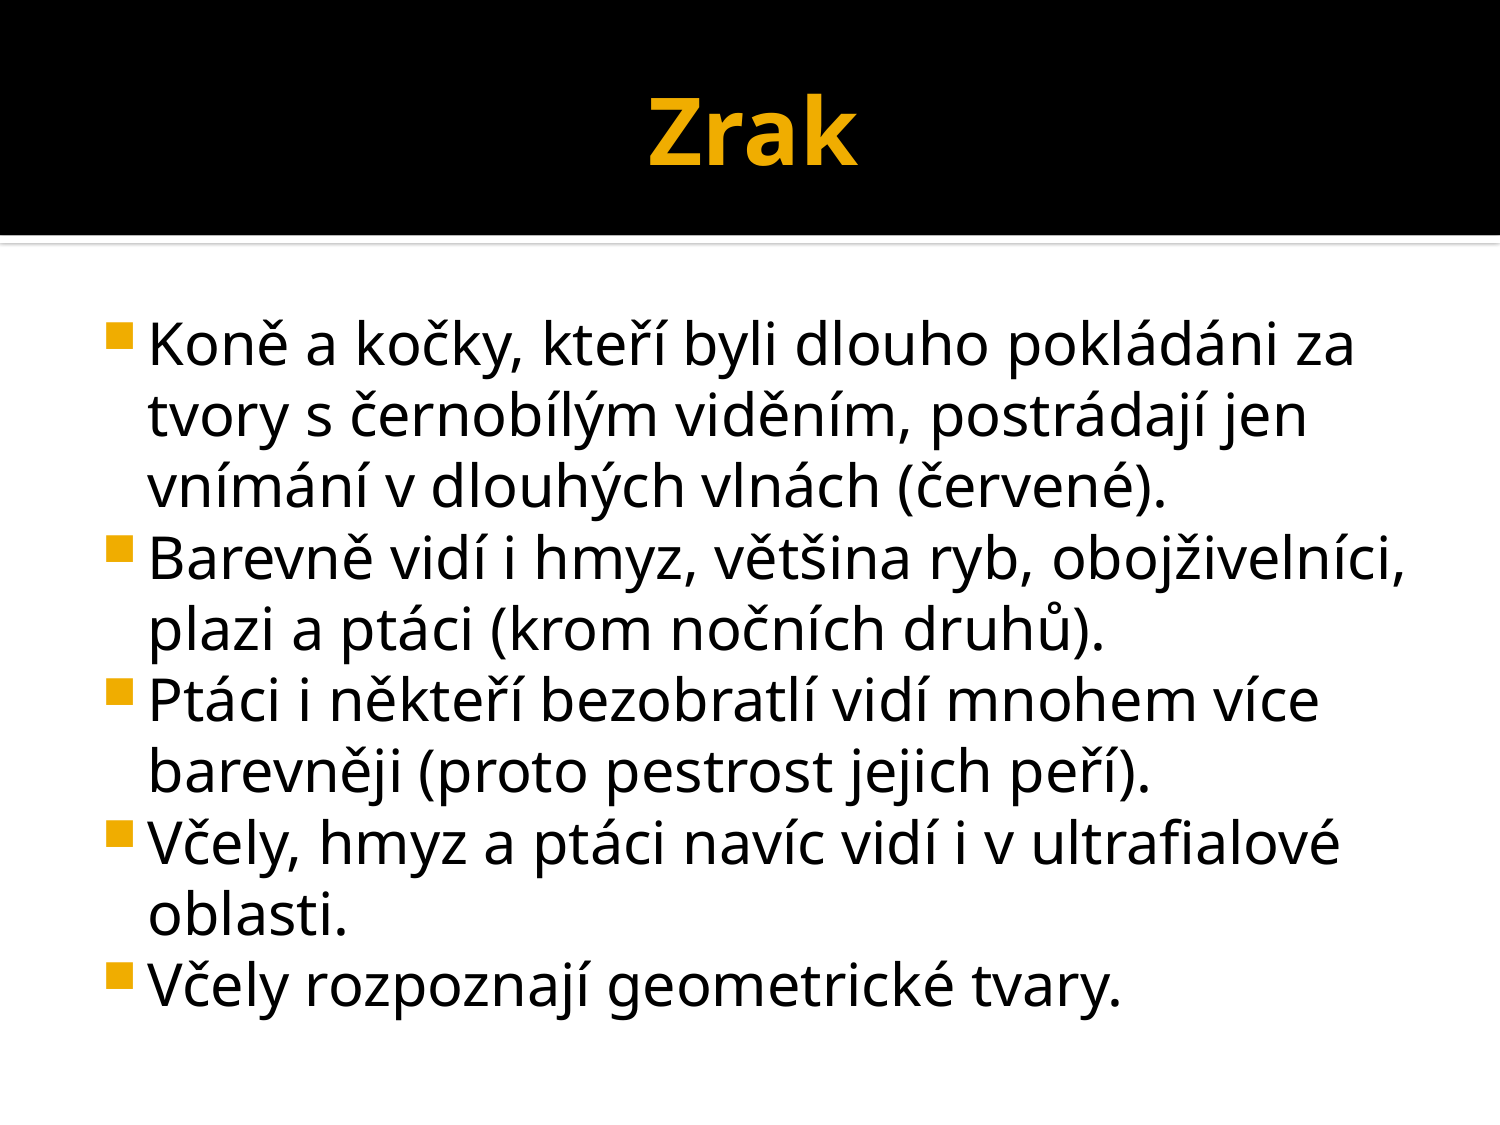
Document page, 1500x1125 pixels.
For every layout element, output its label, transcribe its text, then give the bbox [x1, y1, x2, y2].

list Koně a kočky, kteří byli dlouho pokládáni za tvory s černobílým viděním, postrádají jen vnímání v dlouhých vlnách (červené). Barevně vidí i hmyz, většina ryb, obojživelníci, plazi a ptáci (krom nočních druhů). Ptáci i někteří bezobratlí vidí mnohem více barevněji (proto pestrost jejich peří). Včely, hmyz a ptáci navíc vidí i v ultrafialové oblasti. Včely rozpoznají geometrické tvary. [75, 291, 1425, 1059]
title Zrak [75, 25, 1425, 231]
